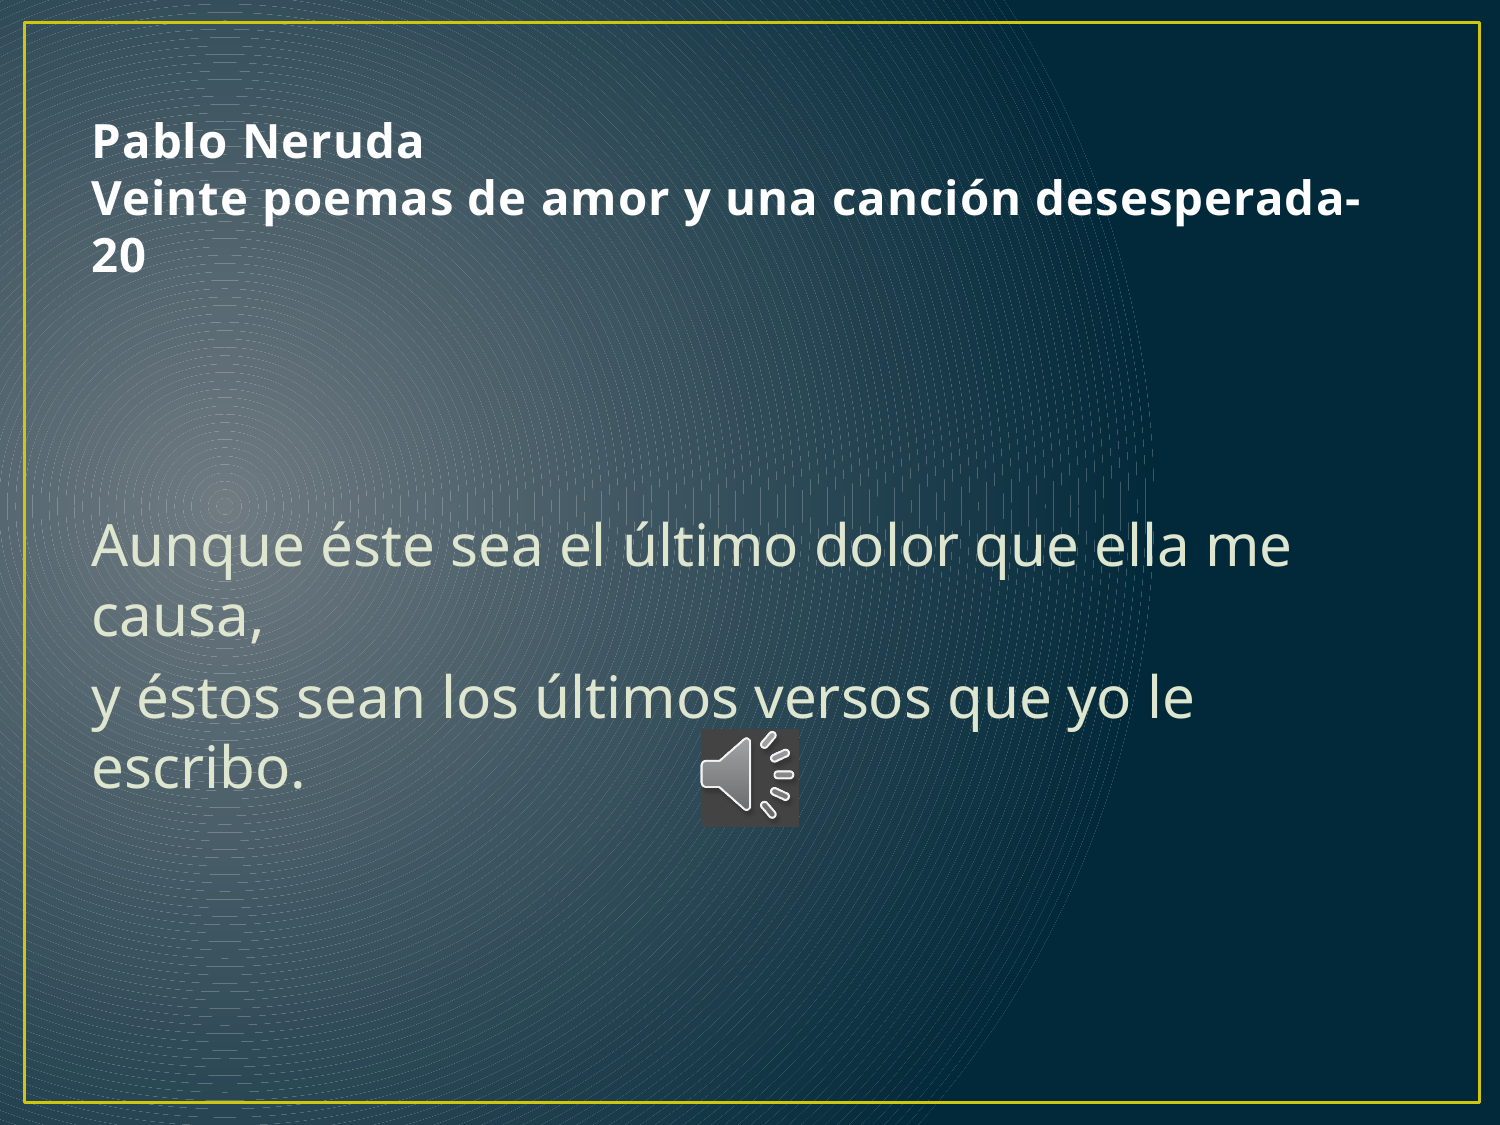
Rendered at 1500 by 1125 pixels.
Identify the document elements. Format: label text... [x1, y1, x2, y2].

picture [699, 727, 801, 829]
list Aunque éste sea el último dolor que ella me causa, y éstos sean los últimos versos que yo le escribo. [76, 338, 1427, 1081]
title Pablo Neruda Veinte poemas de amor y una canción desesperada-20 [76, 101, 1427, 290]
